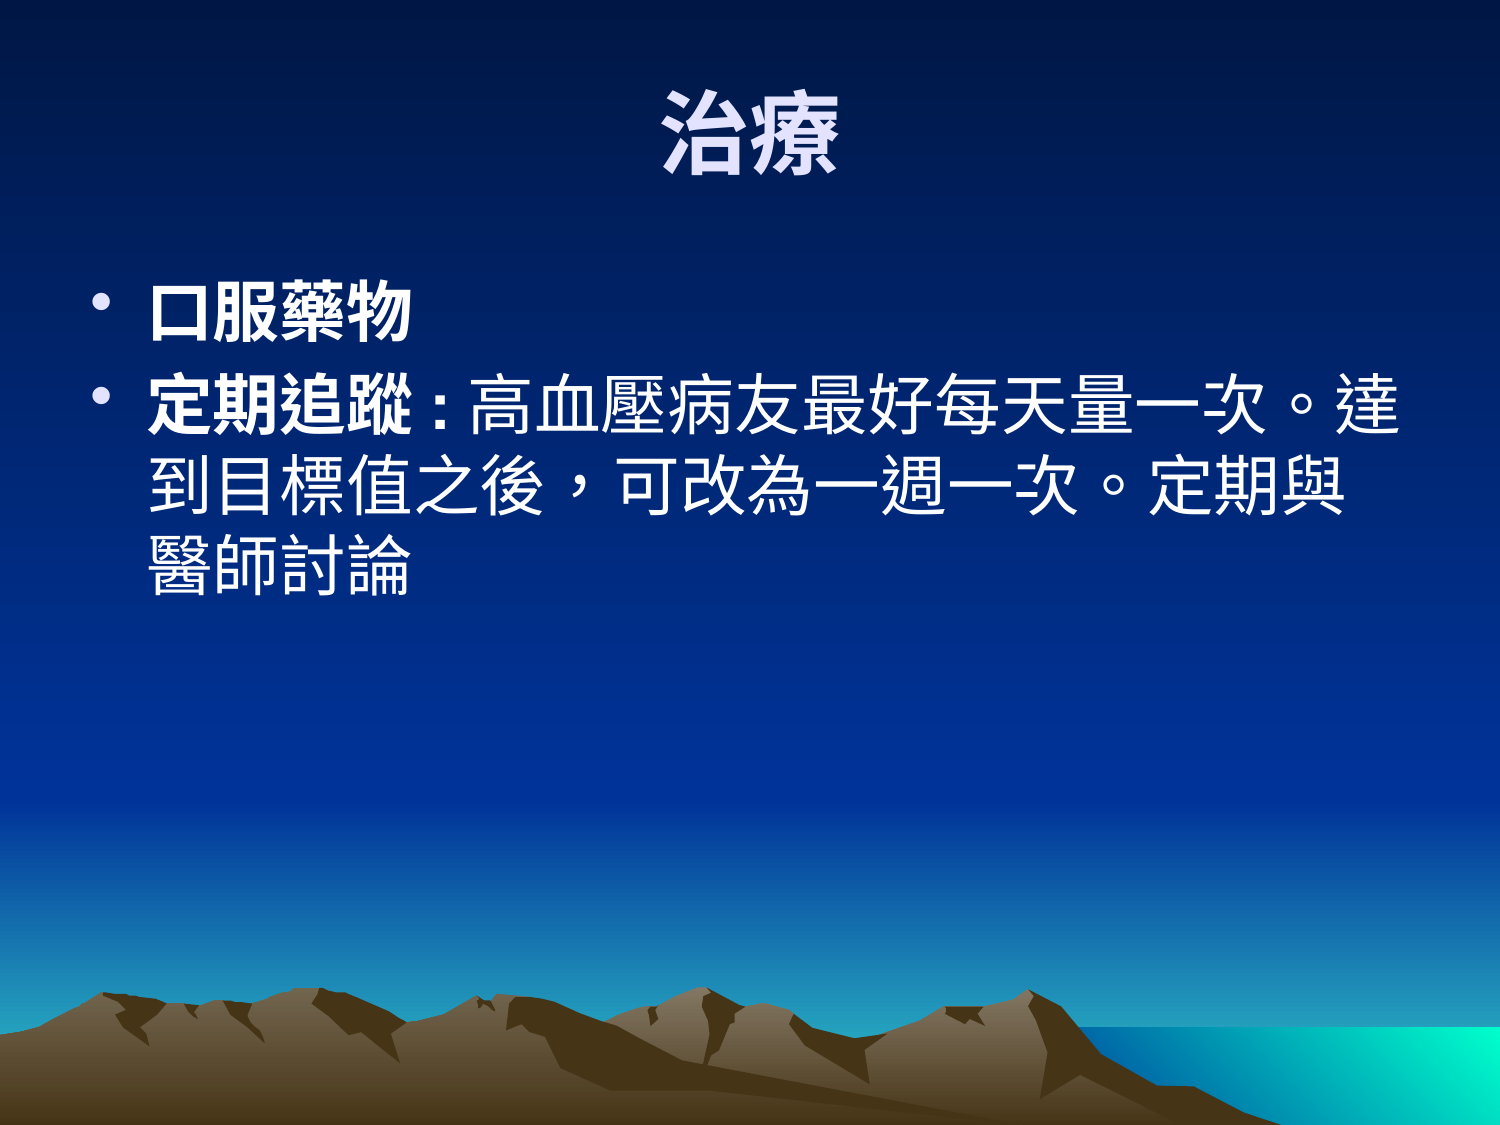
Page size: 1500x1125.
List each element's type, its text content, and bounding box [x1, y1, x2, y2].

title 治療 [74, 37, 1426, 226]
list 口服藥物 定期追蹤:高血壓病友最好每天量一次。達到目標值之後，可改為一週一次。定期與醫師討論 [74, 262, 1426, 1001]
